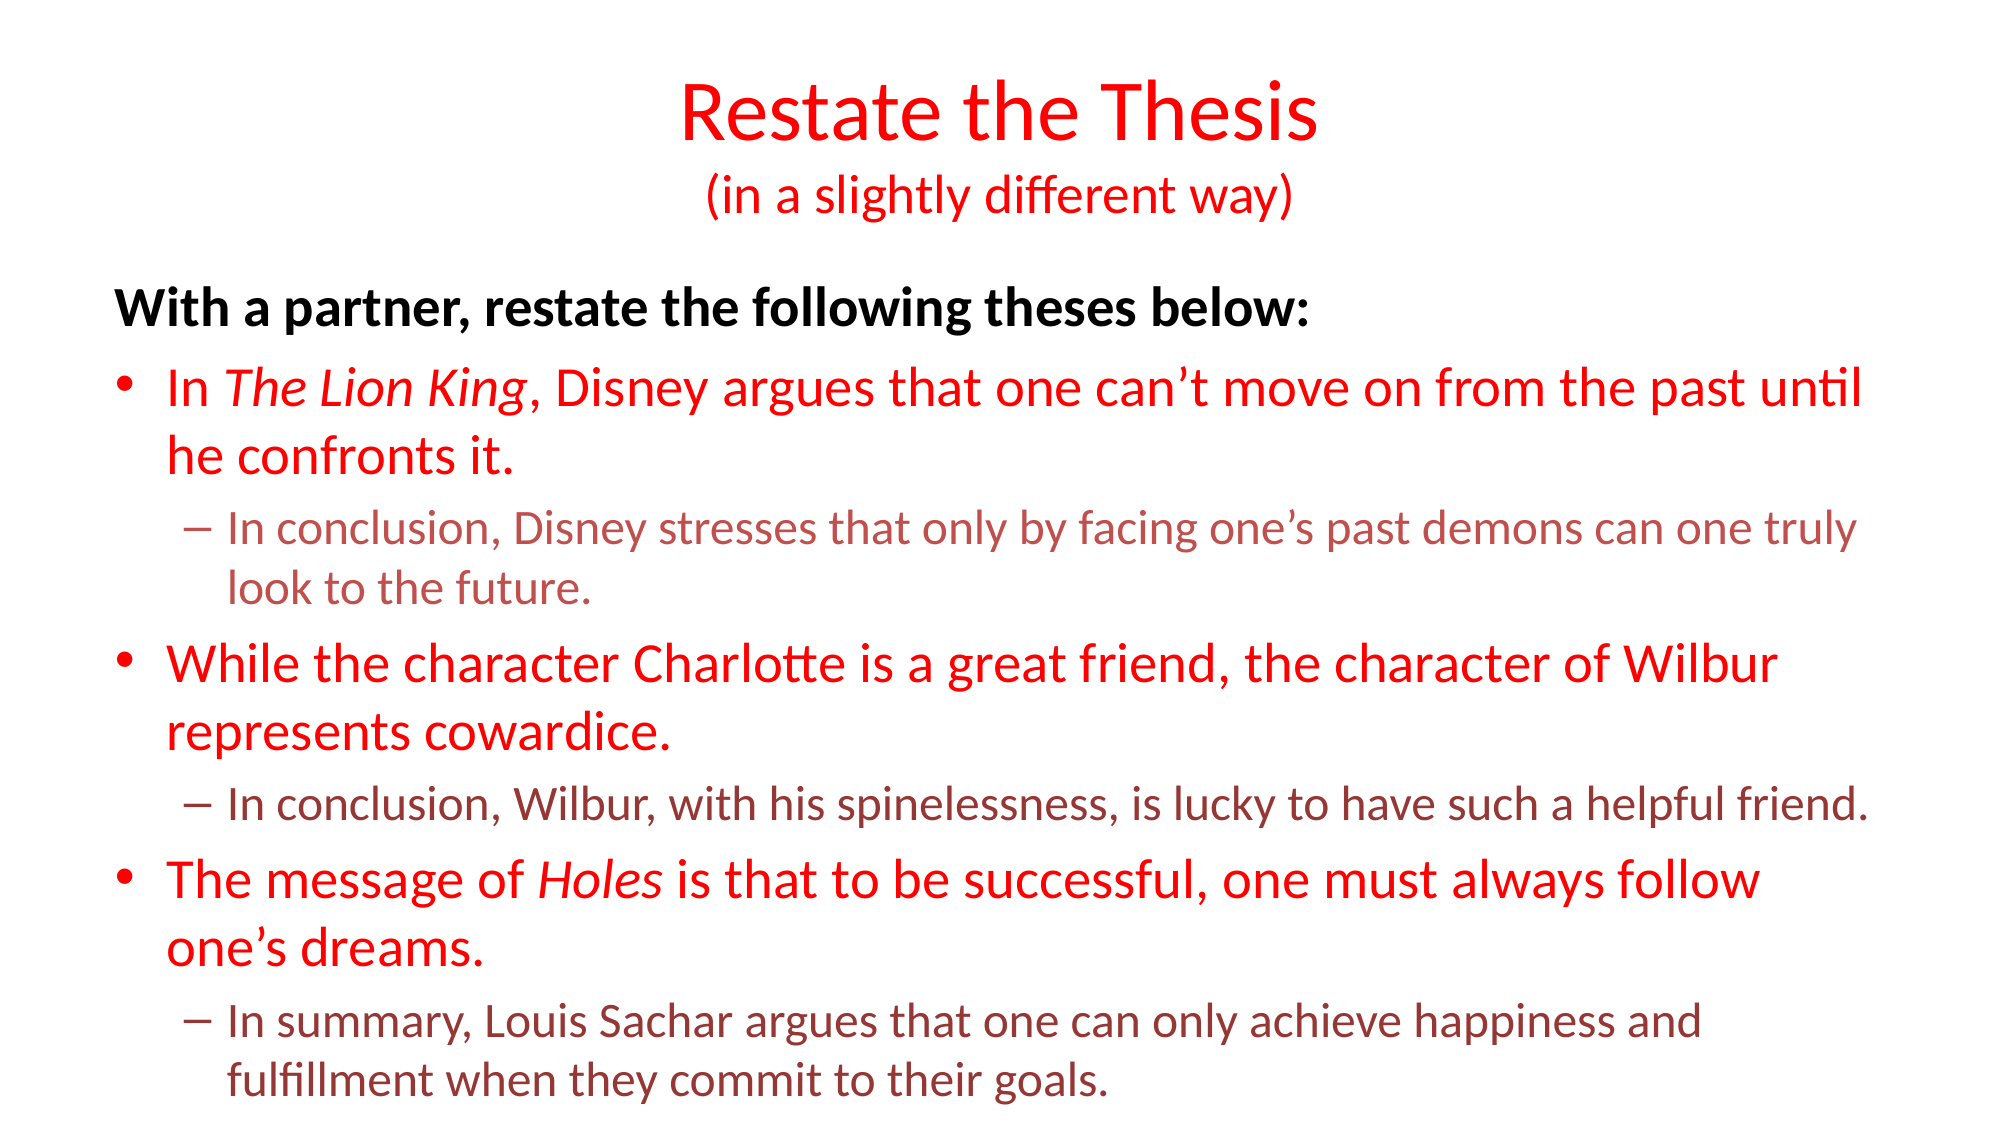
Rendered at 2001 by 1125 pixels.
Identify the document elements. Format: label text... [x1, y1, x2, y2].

title Restate the Thesis (in a slightly different way) [99, 45, 1900, 233]
list With a partner, restate the following theses below: In The Lion King, Disney argues that one can’t move on from the past until he confronts it. In conclusion, Disney stresses that only by facing one’s past demons can one truly look to the future. While the character Charlotte is a great friend, the character of Wilbur represents cowardice. In conclusion, Wilbur, with his spinelessness, is lucky to have such a helpful friend. The message of Holes is that to be successful, one must always follow one’s dreams. In summary, Louis Sachar argues that one can only achieve happiness and fulfillment when they commit to their goals. [99, 262, 1900, 1125]
